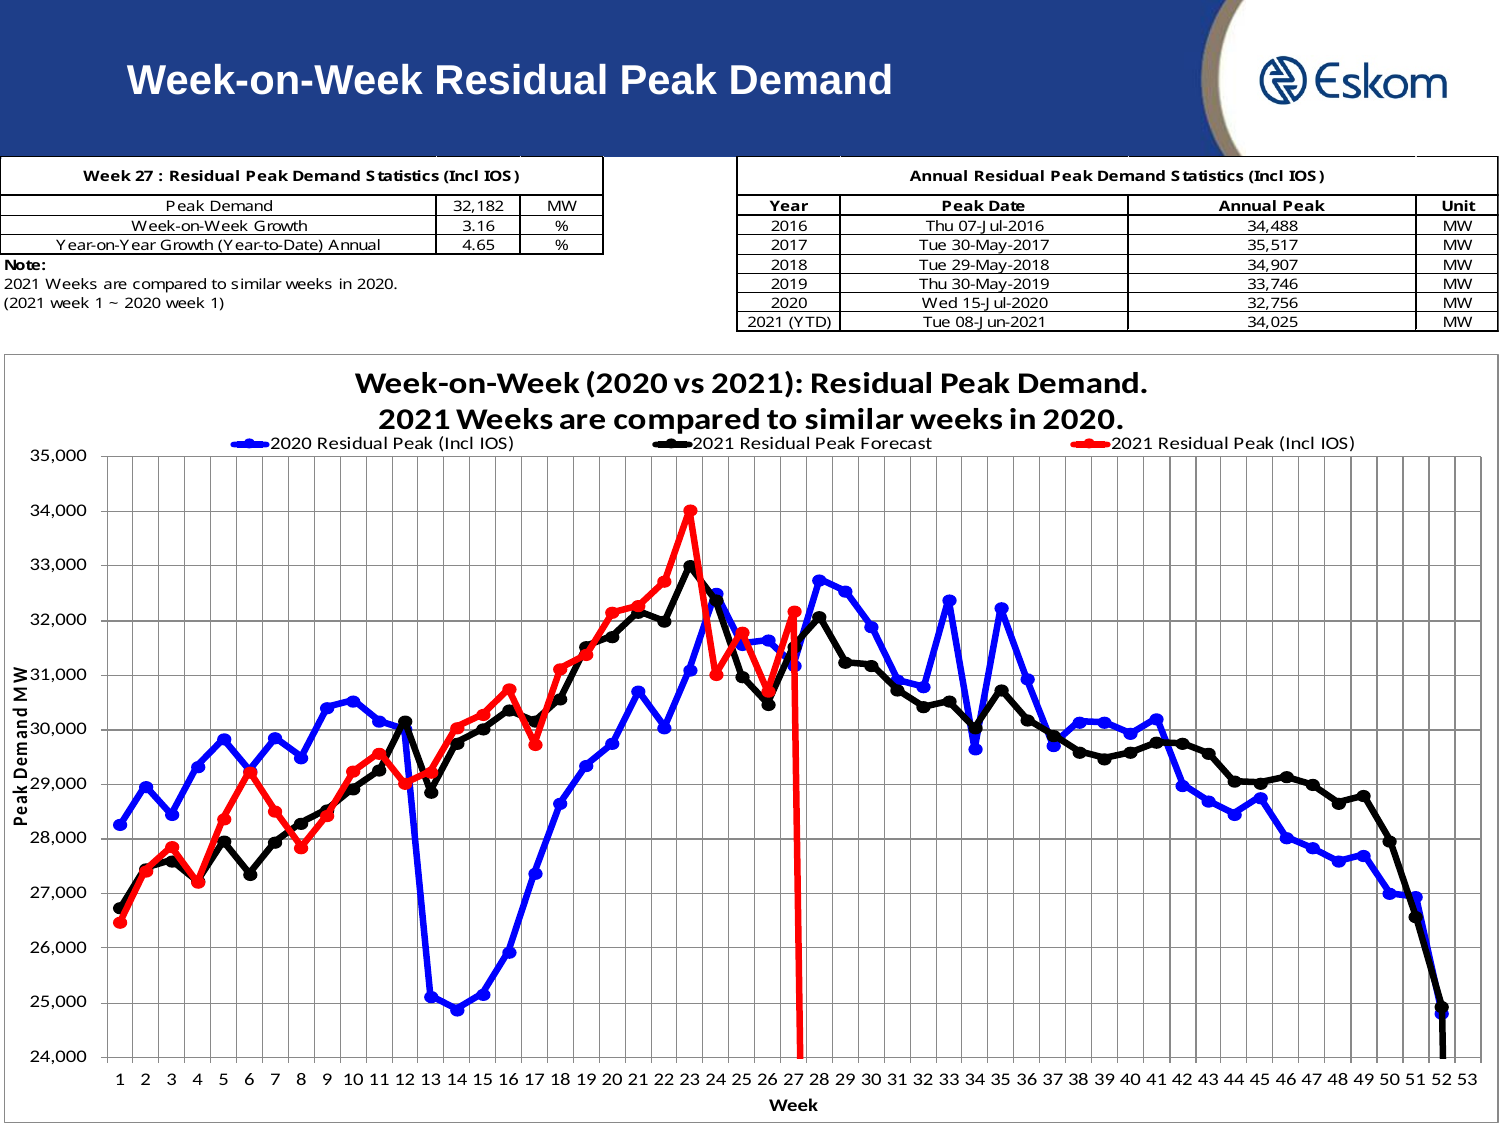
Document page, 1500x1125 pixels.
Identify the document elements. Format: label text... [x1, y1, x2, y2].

picture [0, 0, 1500, 1125]
text_box Week-on-Week Residual Peak Demand [112, 27, 1211, 137]
picture [1257, 55, 1450, 105]
